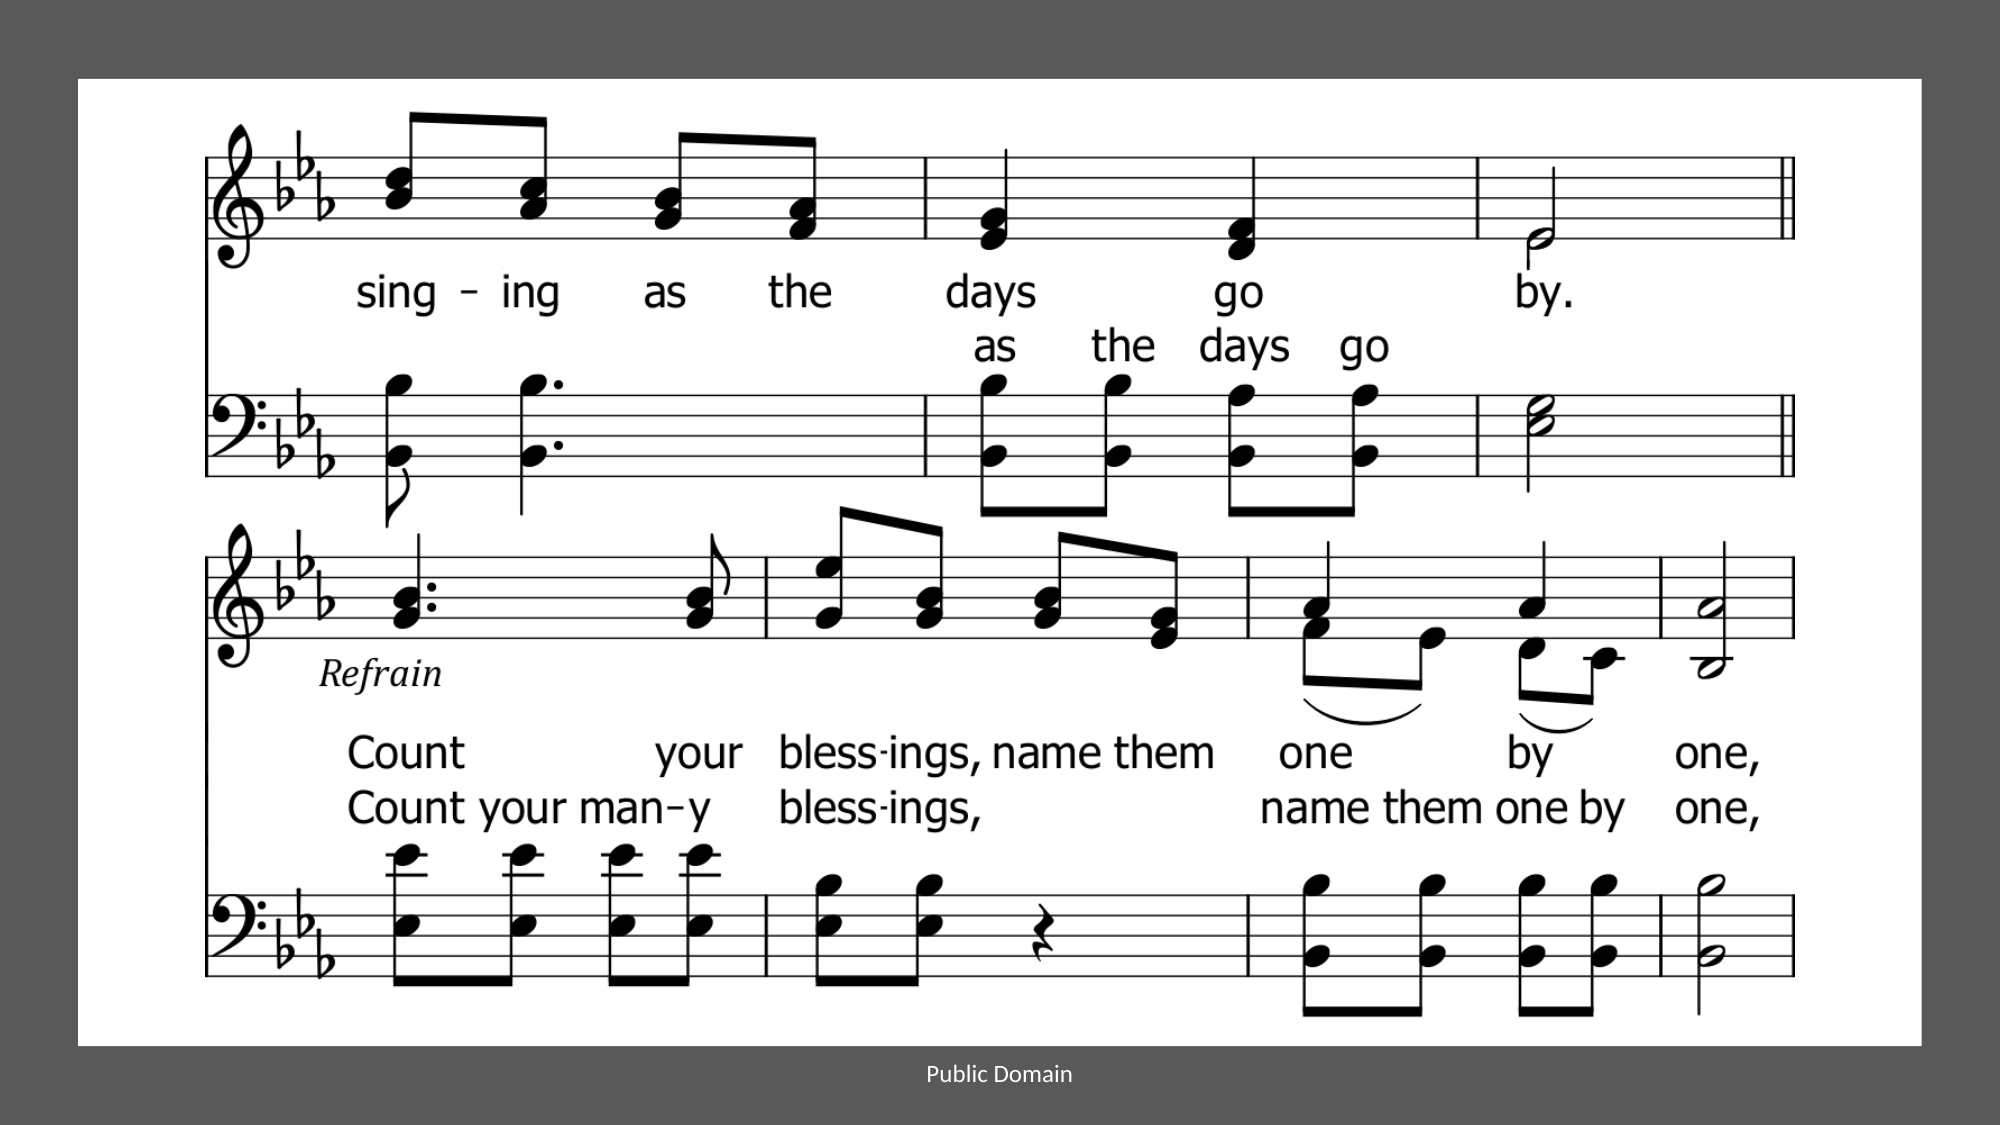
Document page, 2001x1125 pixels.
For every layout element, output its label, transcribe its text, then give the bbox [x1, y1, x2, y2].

text_box [77, 78, 1923, 1047]
text_box [0, 0, 2000, 1125]
picture [205, 105, 1795, 1020]
footer Public Domain [662, 1042, 1338, 1103]
